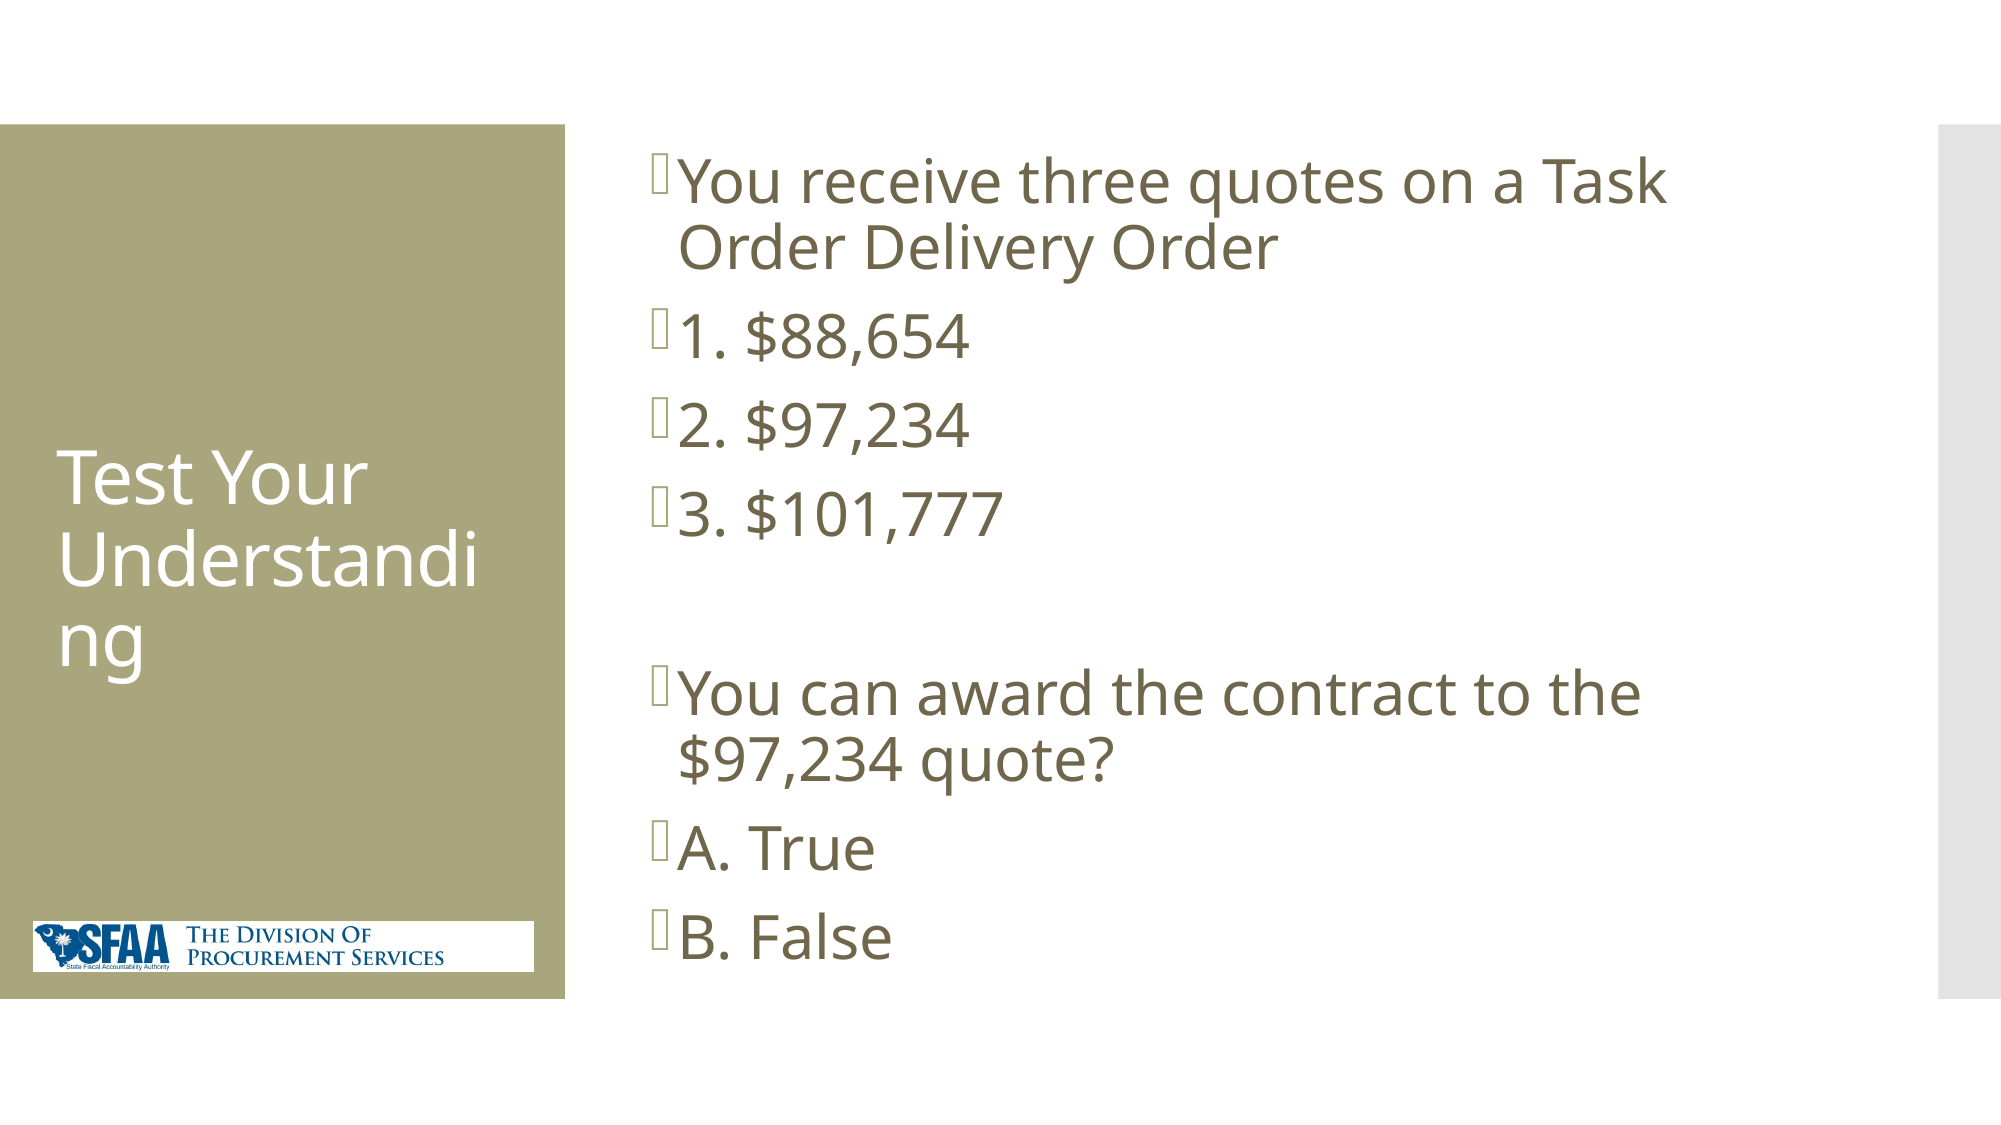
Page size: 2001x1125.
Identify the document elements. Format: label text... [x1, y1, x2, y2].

list You receive three quotes on a Task Order Delivery Order 1. $88,654 2. $97,234 3. $101,777 You can award the contract to the $97,234 quote? A. True B. False [634, 141, 1835, 982]
picture [33, 921, 534, 972]
title Test Your Understanding [41, 184, 525, 921]
